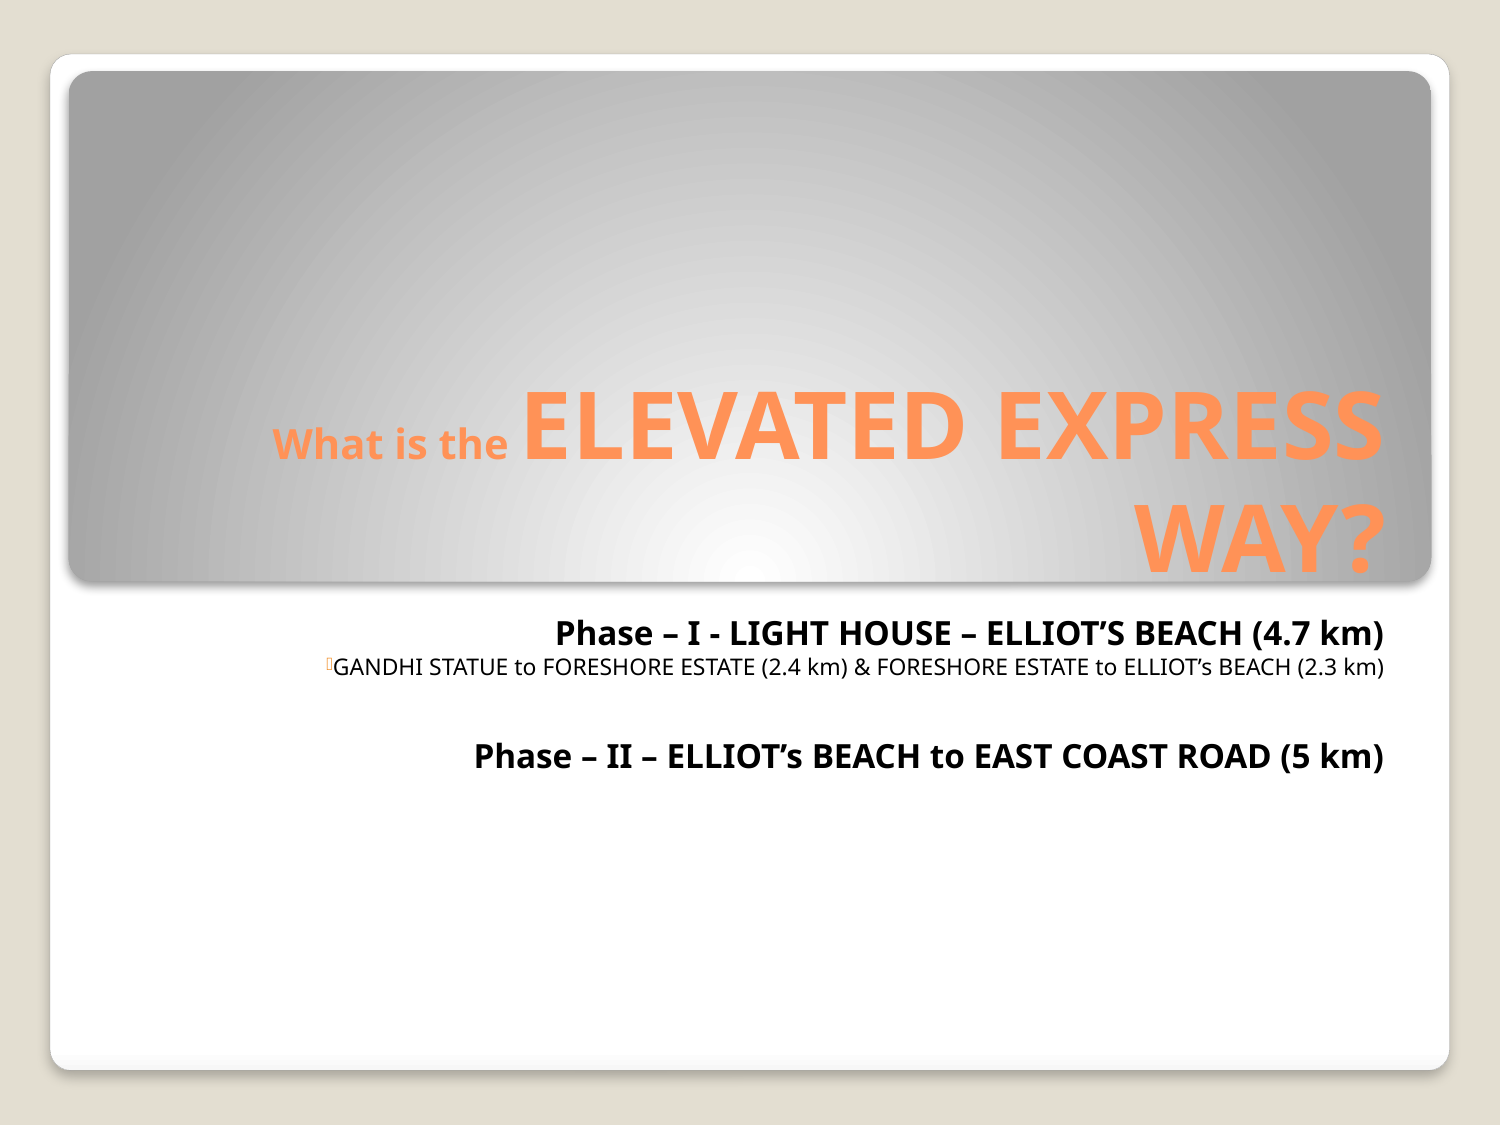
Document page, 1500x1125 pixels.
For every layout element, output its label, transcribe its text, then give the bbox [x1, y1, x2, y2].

title What is the ELEVATED EXPRESS WAY? [118, 298, 1394, 599]
subtitle Phase – I - LIGHT HOUSE – ELLIOT’S BEACH (4.7 km) GANDHI STATUE to FORESHORE ESTATE (2.4 km) & FORESHORE ESTATE to ELLIOT’s BEACH (2.3 km) Phase – II – ELLIOT’s BEACH to EAST COAST ROAD (5 km) [125, 612, 1400, 838]
